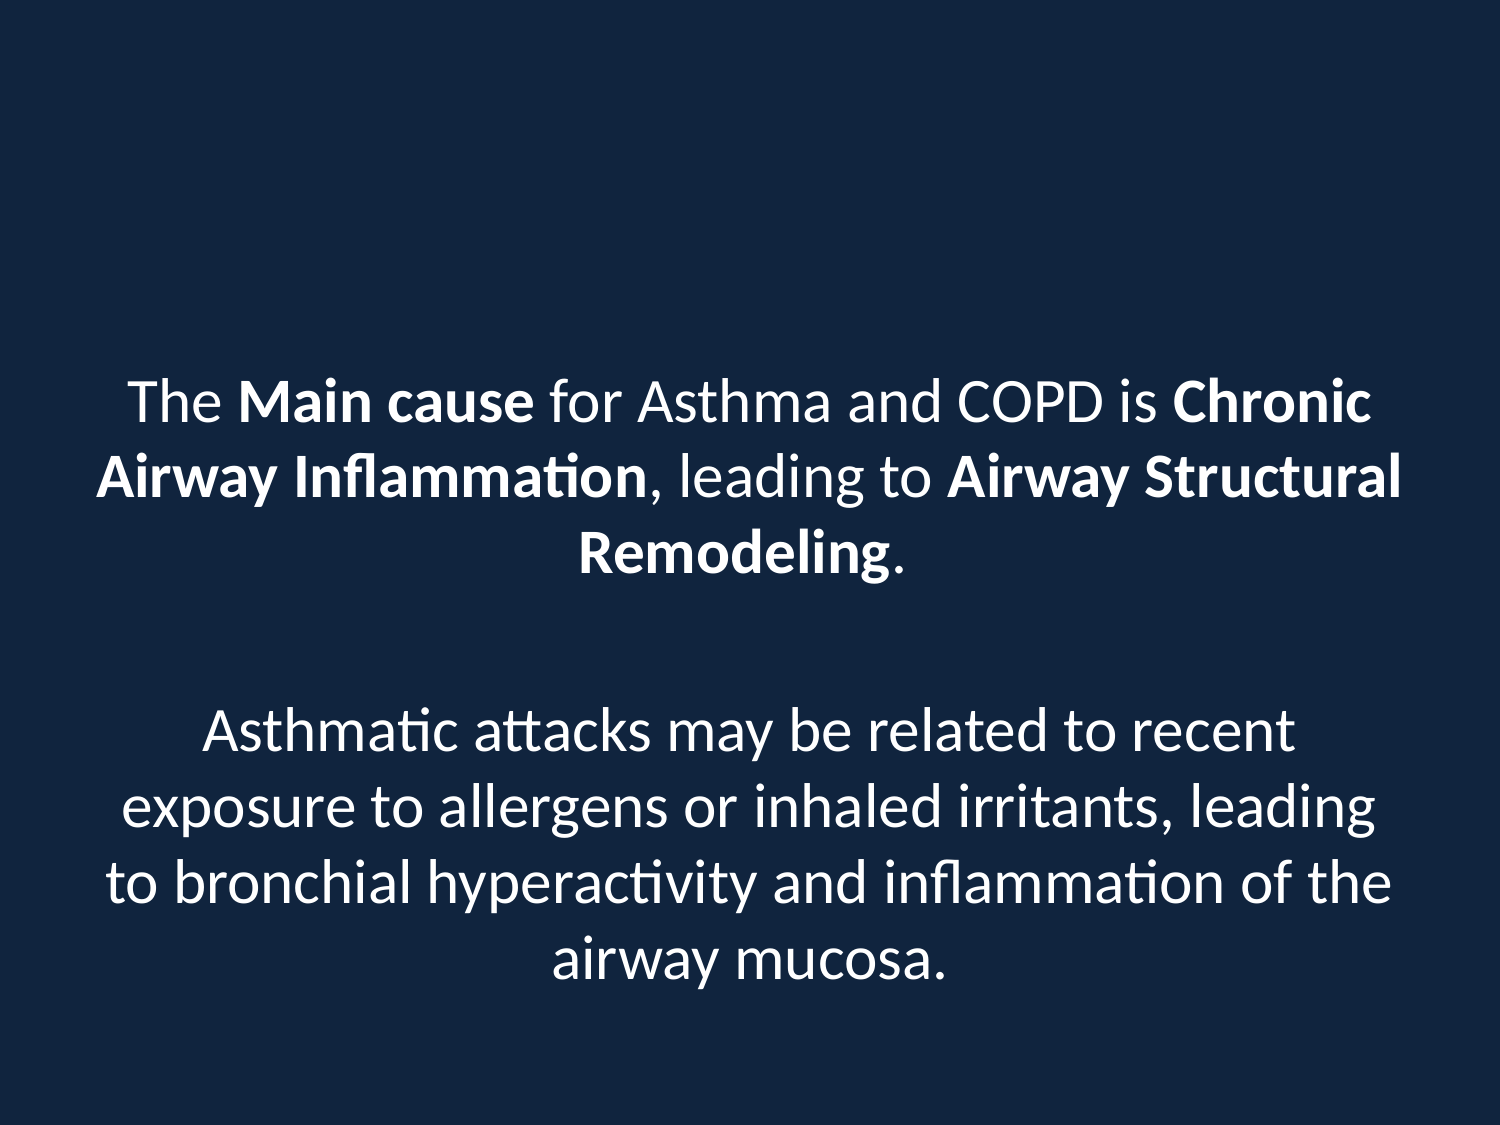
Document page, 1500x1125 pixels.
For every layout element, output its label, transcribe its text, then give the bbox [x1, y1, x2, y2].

list The Main cause for Asthma and COPD is Chronic Airway Inflammation, leading to Airway Structural Remodeling. Asthmatic attacks may be related to recent exposure to allergens or inhaled irritants, leading to bronchial hyperactivity and inflammation of the airway mucosa. [75, 262, 1425, 1005]
